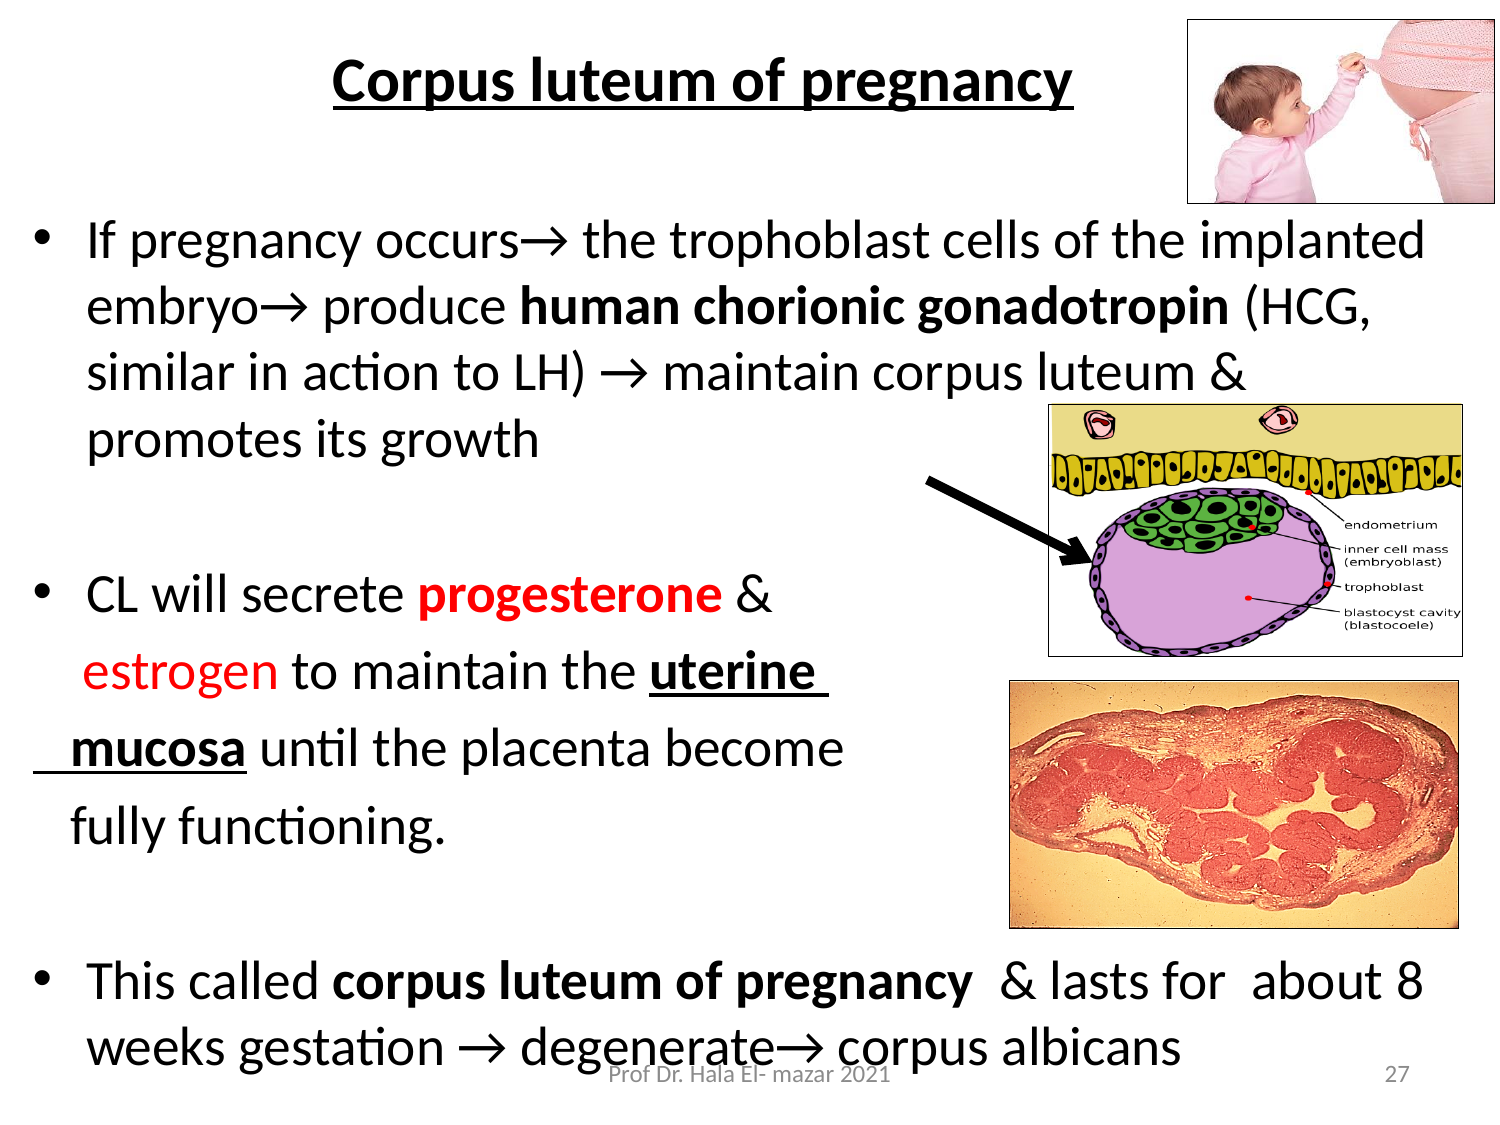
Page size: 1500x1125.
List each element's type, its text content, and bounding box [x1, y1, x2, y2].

slide_number 27 [1074, 1042, 1425, 1103]
picture [1009, 680, 1459, 929]
picture [1186, 18, 1495, 204]
footer Prof Dr. Hala El- mazar 2021 [512, 1042, 988, 1103]
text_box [926, 479, 1093, 563]
list Corpus luteum of pregnancy If pregnancy occurs→ the trophoblast cells of the implanted embryo→ produce human chorionic gonadotropin (HCG, similar in action to LH) → maintain corpus luteum & promotes its growth CL will secrete progesterone & estrogen to maintain the uterine mucosa until the placenta become fully functioning. This called corpus luteum of pregnancy & lasts for about 8 weeks gestation → degenerate→ corpus albicans [17, 30, 1459, 1094]
picture [1048, 403, 1463, 658]
